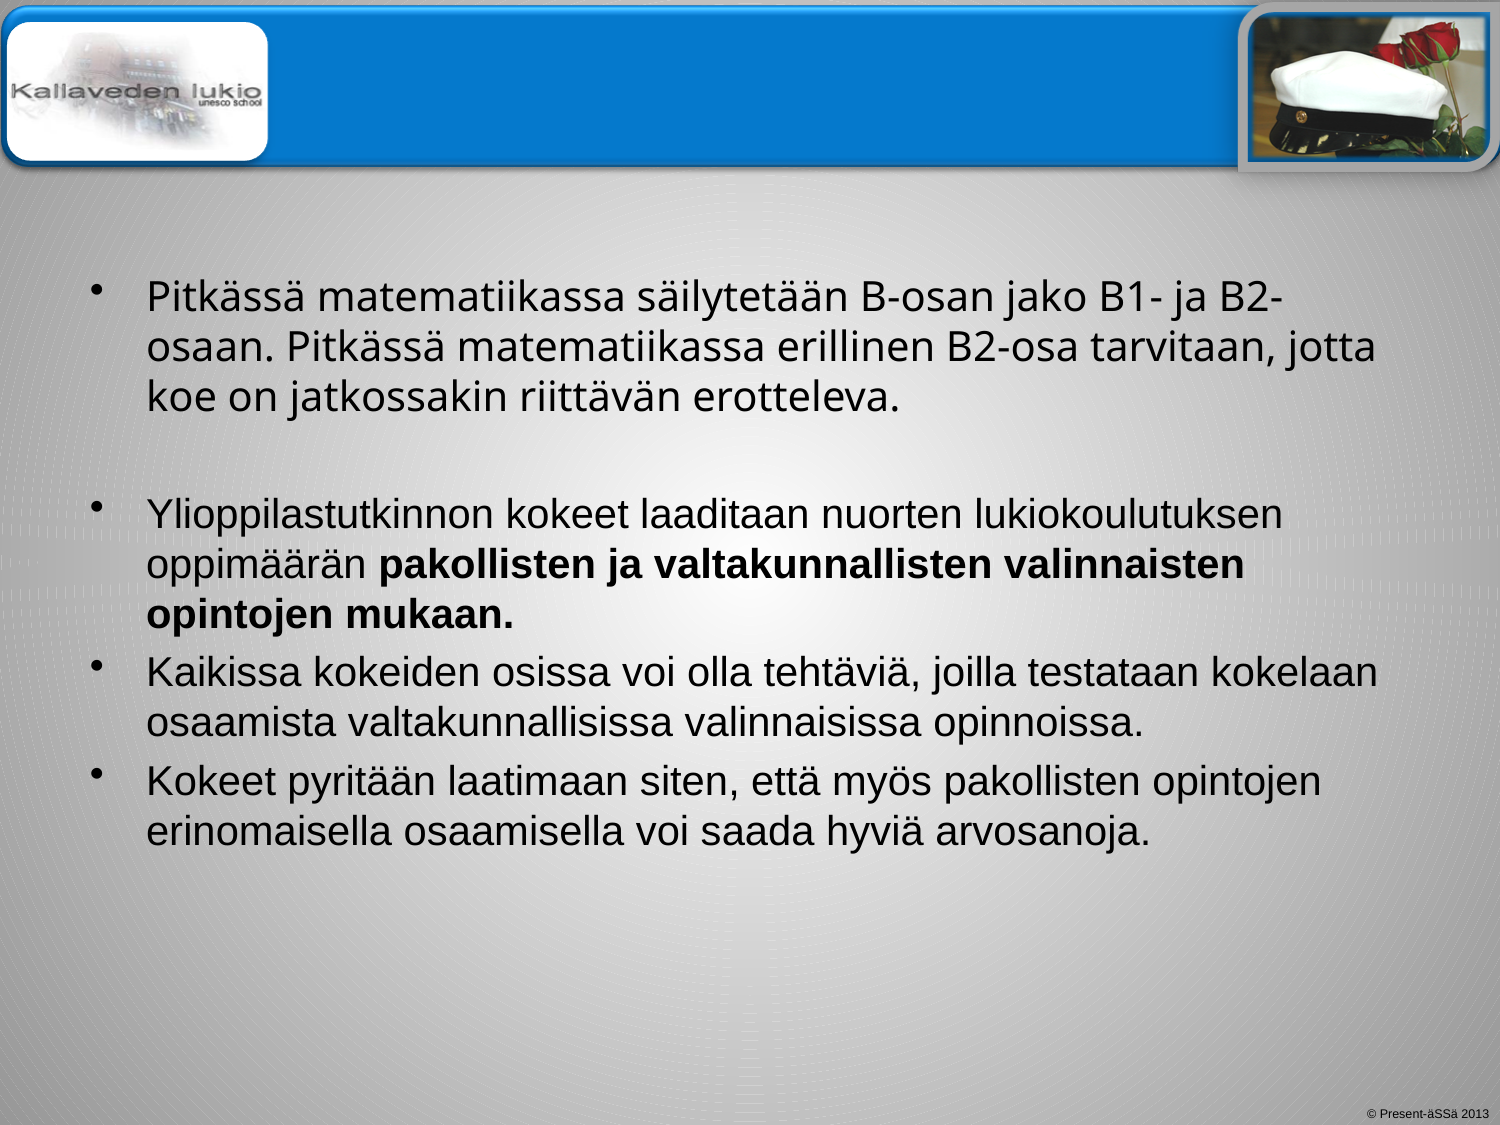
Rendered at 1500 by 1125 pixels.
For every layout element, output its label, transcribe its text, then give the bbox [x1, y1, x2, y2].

picture [0, 0, 1500, 214]
list Pitkässä matematiikassa säilytetään B-osan jako B1- ja B2-osaan. Pitkässä matematiikassa erillinen B2-osa tarvitaan, jotta koe on jatkossakin riittävän erotteleva. Ylioppilastutkinnon kokeet laaditaan nuorten lukiokoulutuksen oppimäärän pakollisten ja valtakunnallisten valinnaisten opintojen mukaan. Kaikissa kokeiden osissa voi olla tehtäviä, joilla testataan kokelaan osaamista valtakunnallisissa valinnaisissa opinnoissa. Kokeet pyritään laatimaan siten, että myös pakollisten opintojen erinomaisella osaamisella voi saada hyviä arvosanoja. [75, 262, 1425, 1005]
